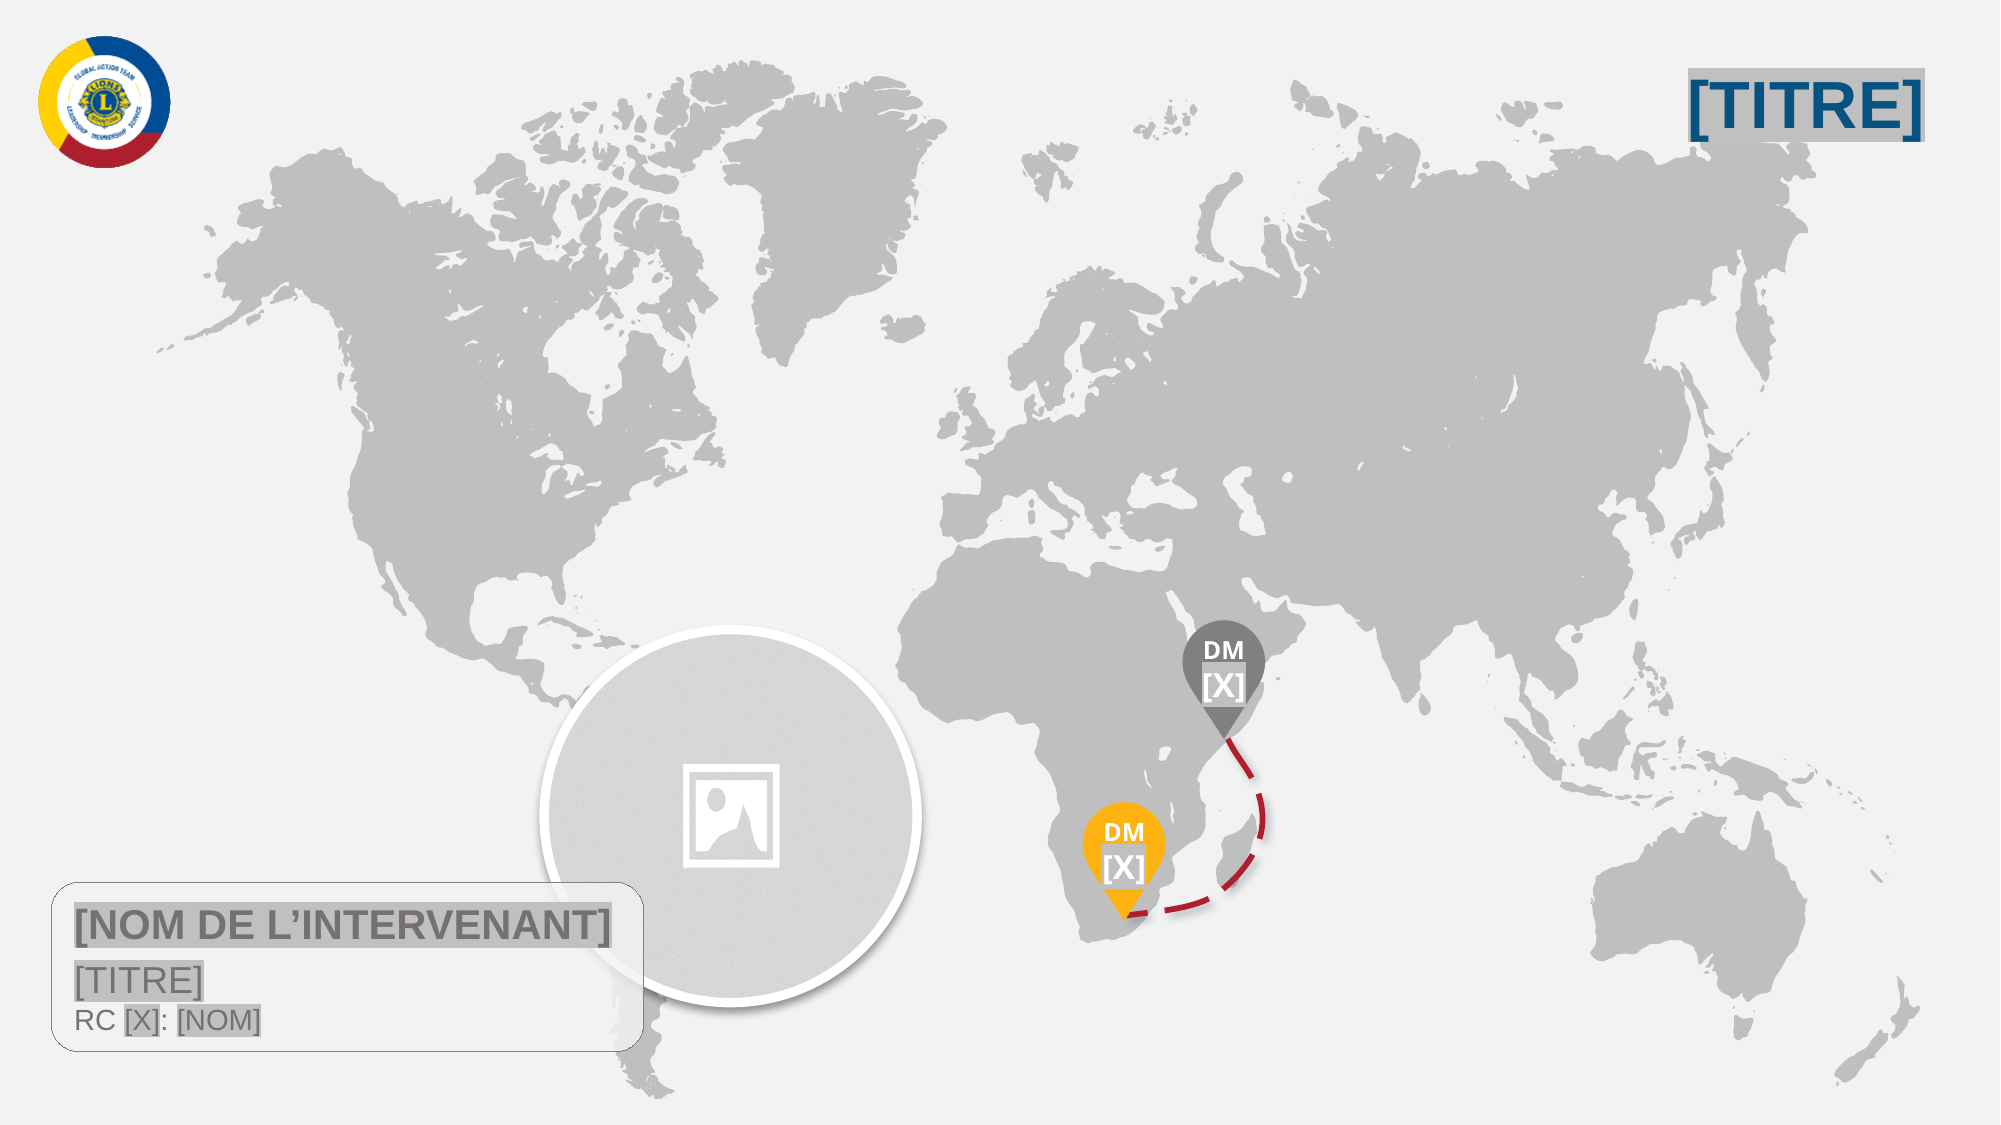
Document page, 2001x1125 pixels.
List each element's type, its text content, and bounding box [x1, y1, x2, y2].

text_box [1791, 763, 1818, 784]
text_box [NOM DE L’INTERVENANT] [TITRE] RC [X]: [NOM] [51, 882, 644, 1052]
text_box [1082, 802, 1166, 921]
text_box [751, 192, 919, 368]
text_box [1825, 779, 1833, 787]
text_box [1834, 1029, 1889, 1083]
text_box [521, 111, 580, 165]
text_box [543, 628, 919, 1004]
text_box [615, 995, 676, 1100]
text_box [1166, 740, 1264, 911]
picture [27, 25, 181, 179]
text_box [1590, 810, 1808, 1003]
text_box [895, 192, 1808, 944]
text_box [156, 347, 164, 354]
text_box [1182, 620, 1266, 740]
text_box [1870, 869, 1883, 884]
text_box [569, 107, 580, 124]
text_box [TITRE] [580, 54, 1940, 192]
text_box [1733, 1014, 1754, 1041]
text_box [879, 314, 927, 344]
text_box [166, 343, 175, 350]
text_box [1890, 975, 1921, 1039]
text_box [184, 147, 726, 710]
